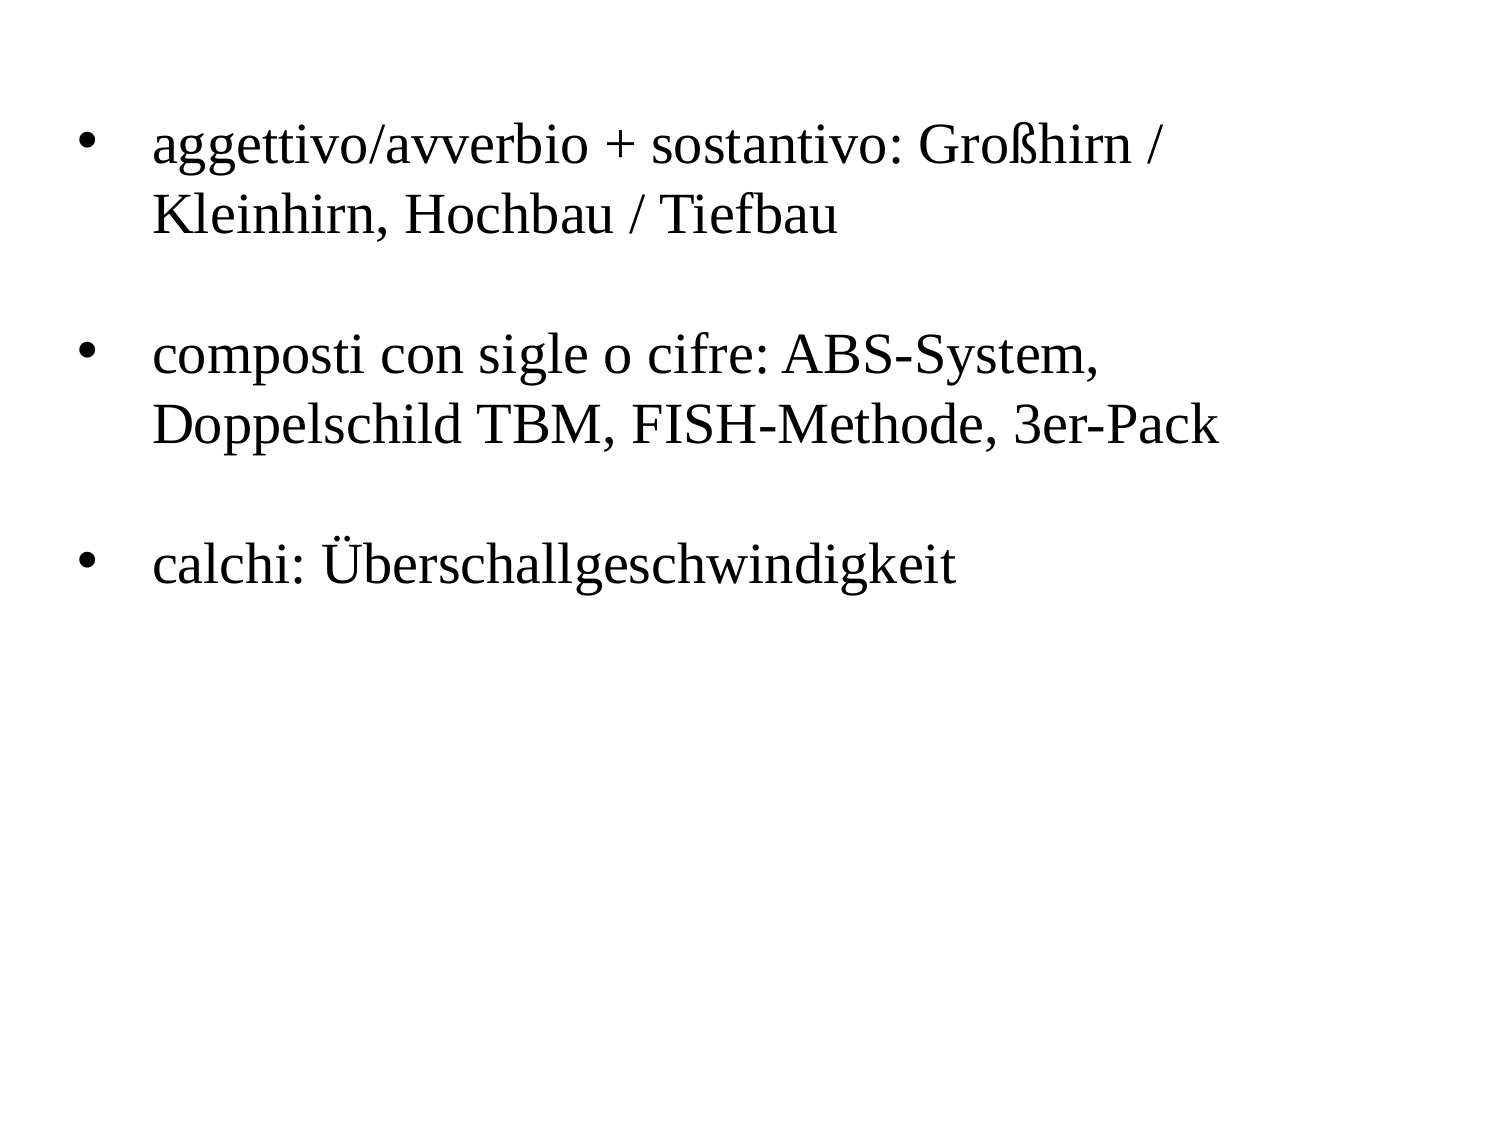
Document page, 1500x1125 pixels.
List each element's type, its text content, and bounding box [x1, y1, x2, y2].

text_box aggettivo/avverbio + sostantivo: Großhirn / Kleinhirn, Hochbau / Tiefbau composti con sigle o cifre: ABS-System, Doppelschild TBM, FISH-Methode, 3er-Pack calchi: Überschallgeschwindigkeit [62, 37, 1413, 603]
